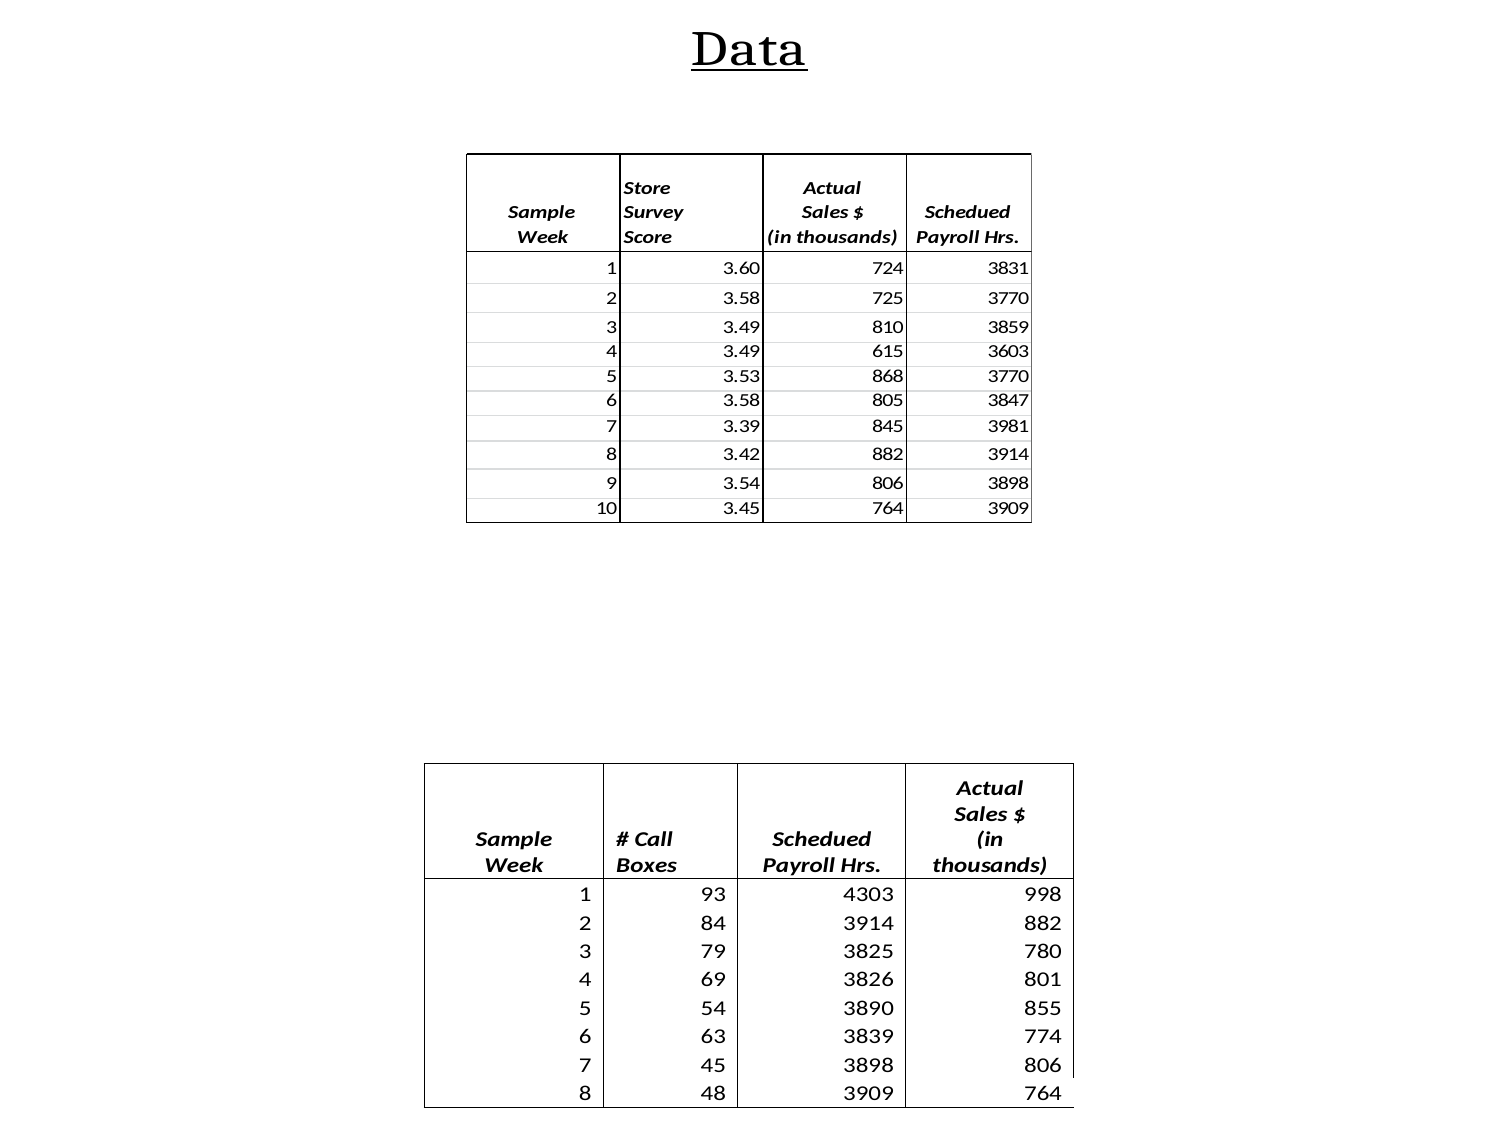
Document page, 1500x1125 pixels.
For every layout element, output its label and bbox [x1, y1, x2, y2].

picture [217, 0, 1281, 1110]
